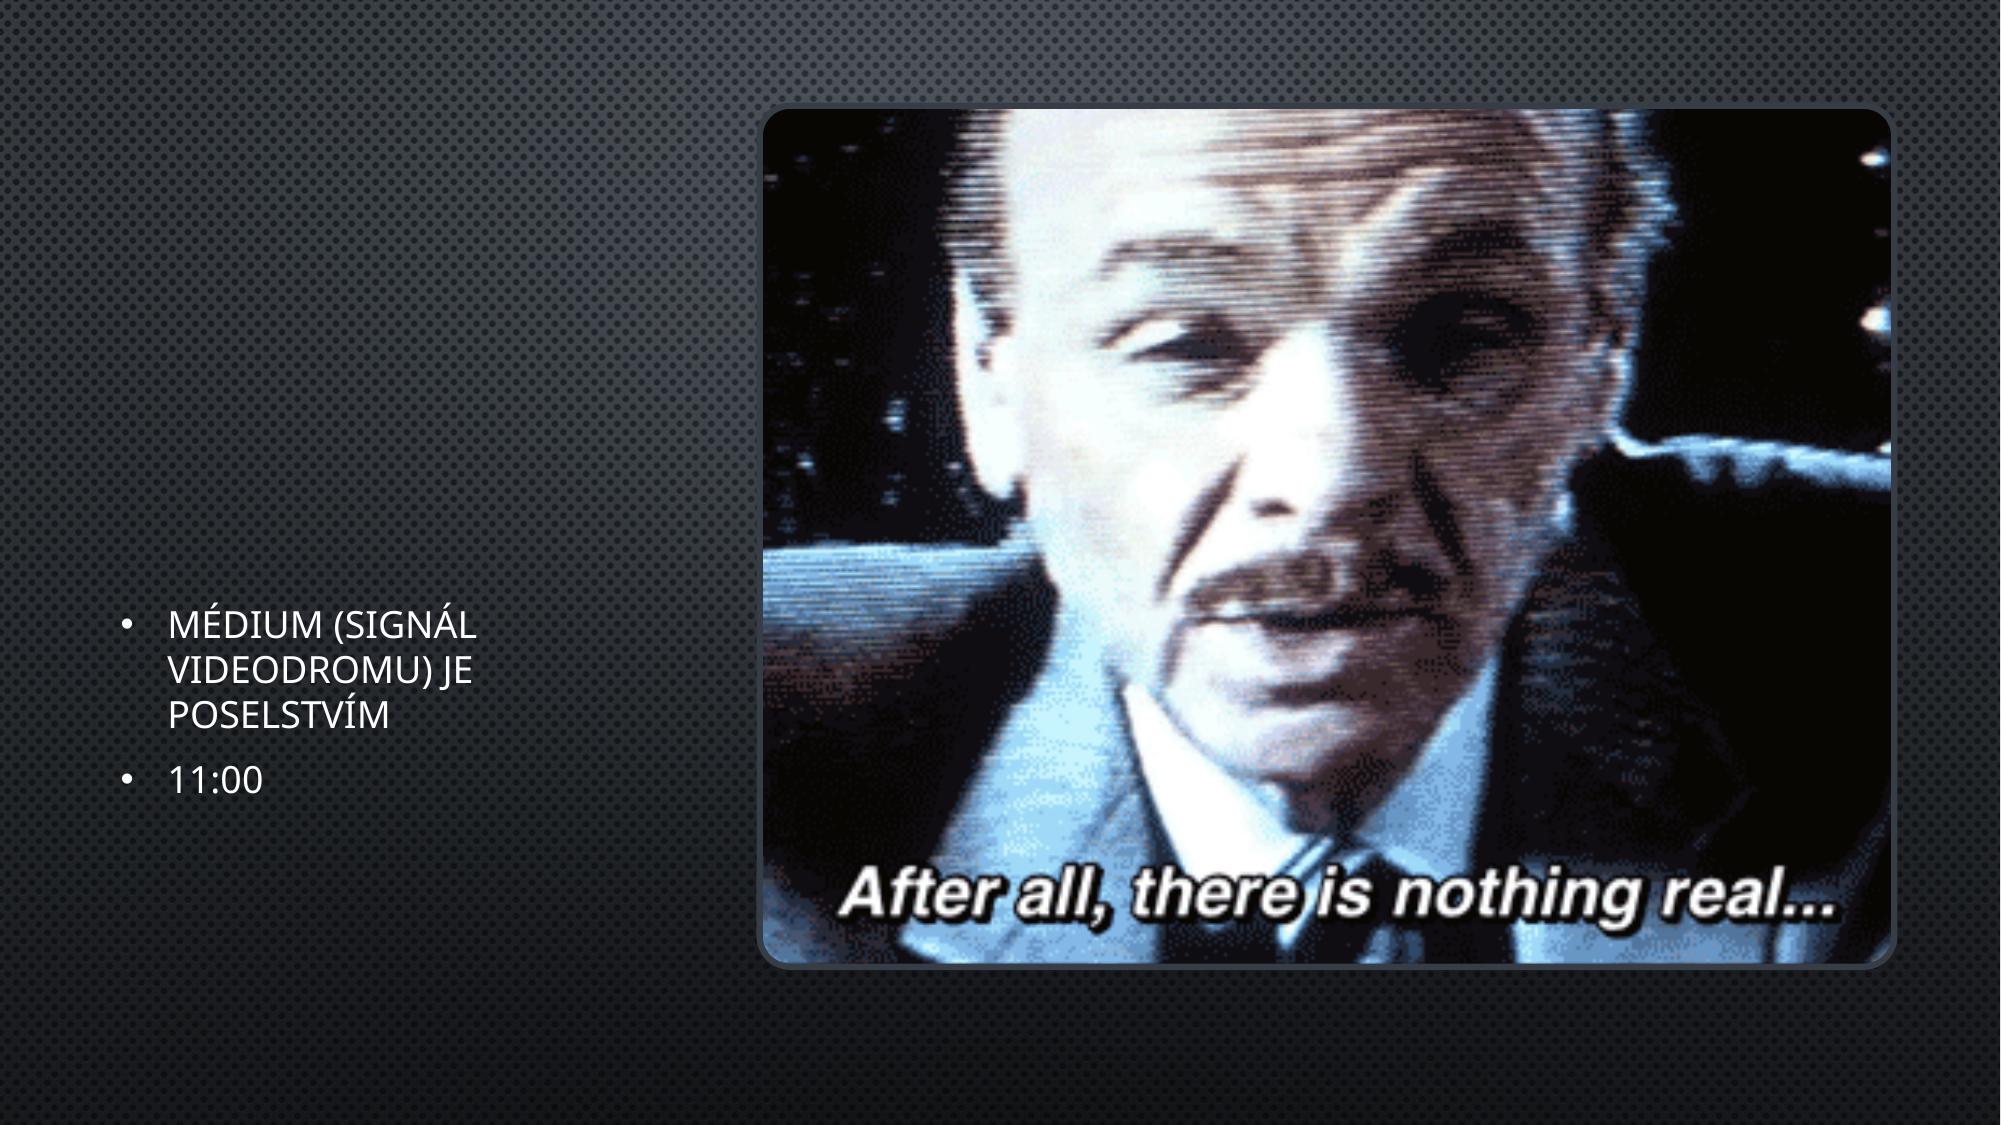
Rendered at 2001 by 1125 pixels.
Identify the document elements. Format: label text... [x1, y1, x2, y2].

picture [0, 0, 2001, 1125]
list Médium (signál videodromu) je poselstvím 11:00 [105, 437, 704, 966]
